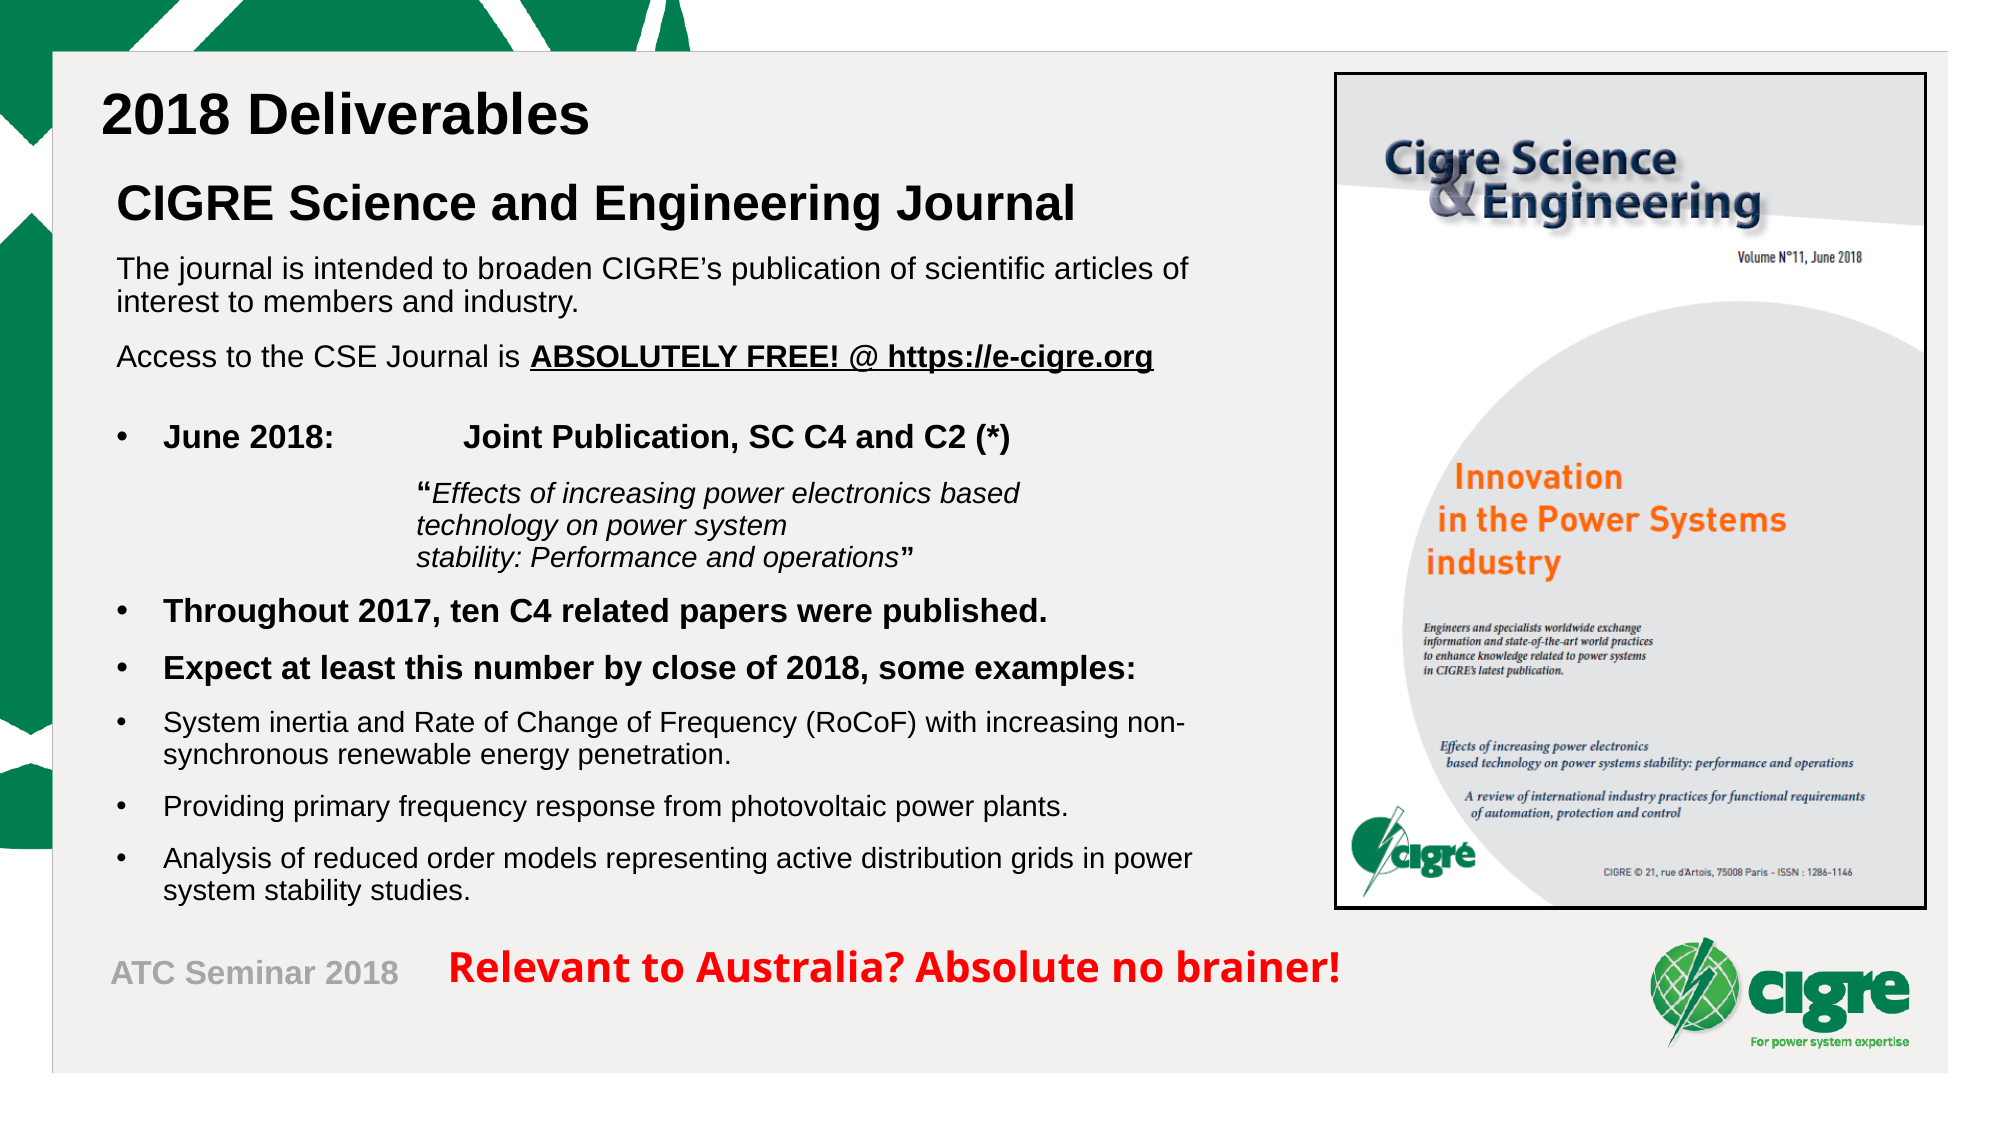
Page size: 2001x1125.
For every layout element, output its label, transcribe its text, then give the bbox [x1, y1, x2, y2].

picture [0, 0, 2000, 1125]
list ATC Seminar 2018 [95, 943, 1502, 1036]
text_box Relevant to Australia? Absolute no brainer! [432, 933, 1356, 999]
list CIGRE Science and Engineering Journal The journal is intended to broaden CIGRE’s publication of scientific articles of interest to members and industry. Access to the CSE Journal is ABSOLUTELY FREE! @ https://e-cigre.org June 2018: Joint Publication, SC C4 and C2 (*) “Effects of increasing power electronics based technology on power system stability: Performance and operations” Throughout 2017, ten C4 related papers were published. Expect at least this number by close of 2018, some examples: System inertia and Rate of Change of Frequency (RoCoF) with increasing non-synchronous renewable energy penetration. Providing primary frequency response from photovoltaic power plants. Analysis of reduced order models representing active distribution grids in power system stability studies. [101, 169, 1224, 971]
text_box 2018 Deliverables [86, 76, 1224, 166]
